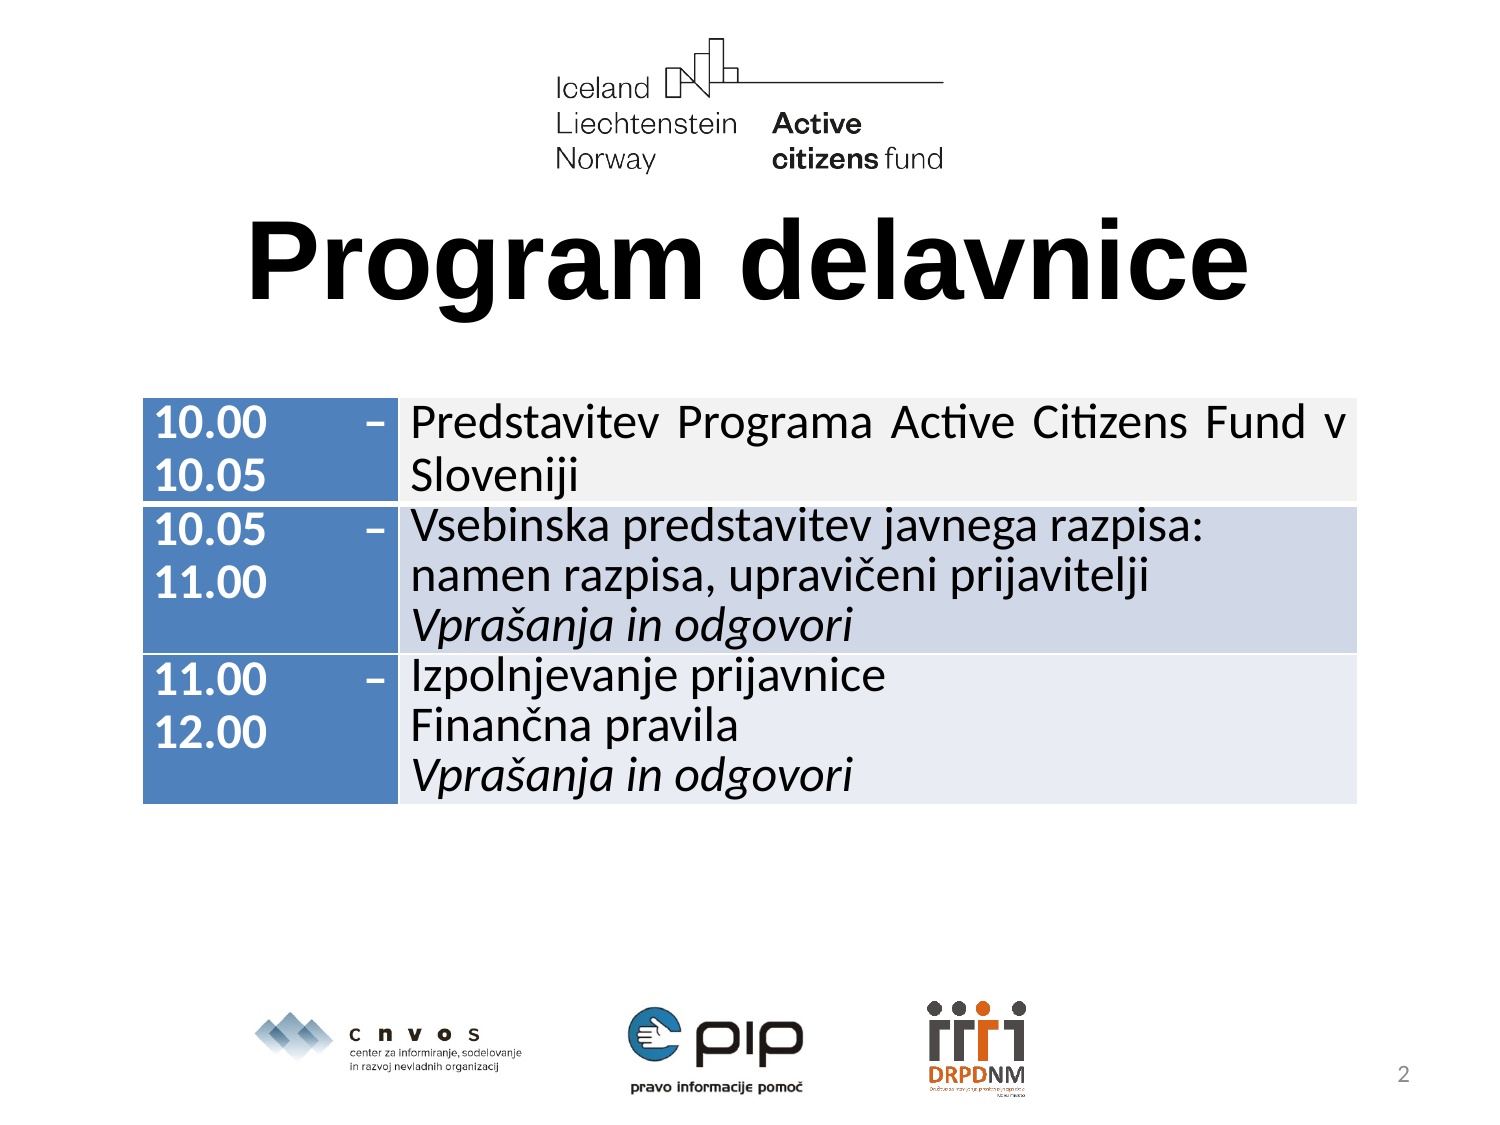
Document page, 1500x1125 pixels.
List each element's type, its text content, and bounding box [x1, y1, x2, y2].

slide_number 2 [1364, 1042, 1425, 1103]
table_cell 10.05 – 11.00 [143, 507, 398, 653]
table_cell 11.00 – 12.00 [143, 655, 398, 804]
table_header Predstavitev Programa Active Citizens Fund v Sloveniji [400, 398, 1357, 501]
table_cell Vsebinska predstavitev javnega razpisa: namen razpisa, upravičeni prijavitelji Vprašanja in odgovori [400, 507, 1357, 653]
footer [75, 999, 1425, 1103]
table_cell Izpolnjevanje prijavnice Finančna pravila Vprašanja in odgovori [400, 655, 1357, 804]
table_header 10.00 – 10.05 [143, 398, 398, 501]
picture [555, 38, 944, 160]
title Program delavnice [73, 160, 1424, 349]
